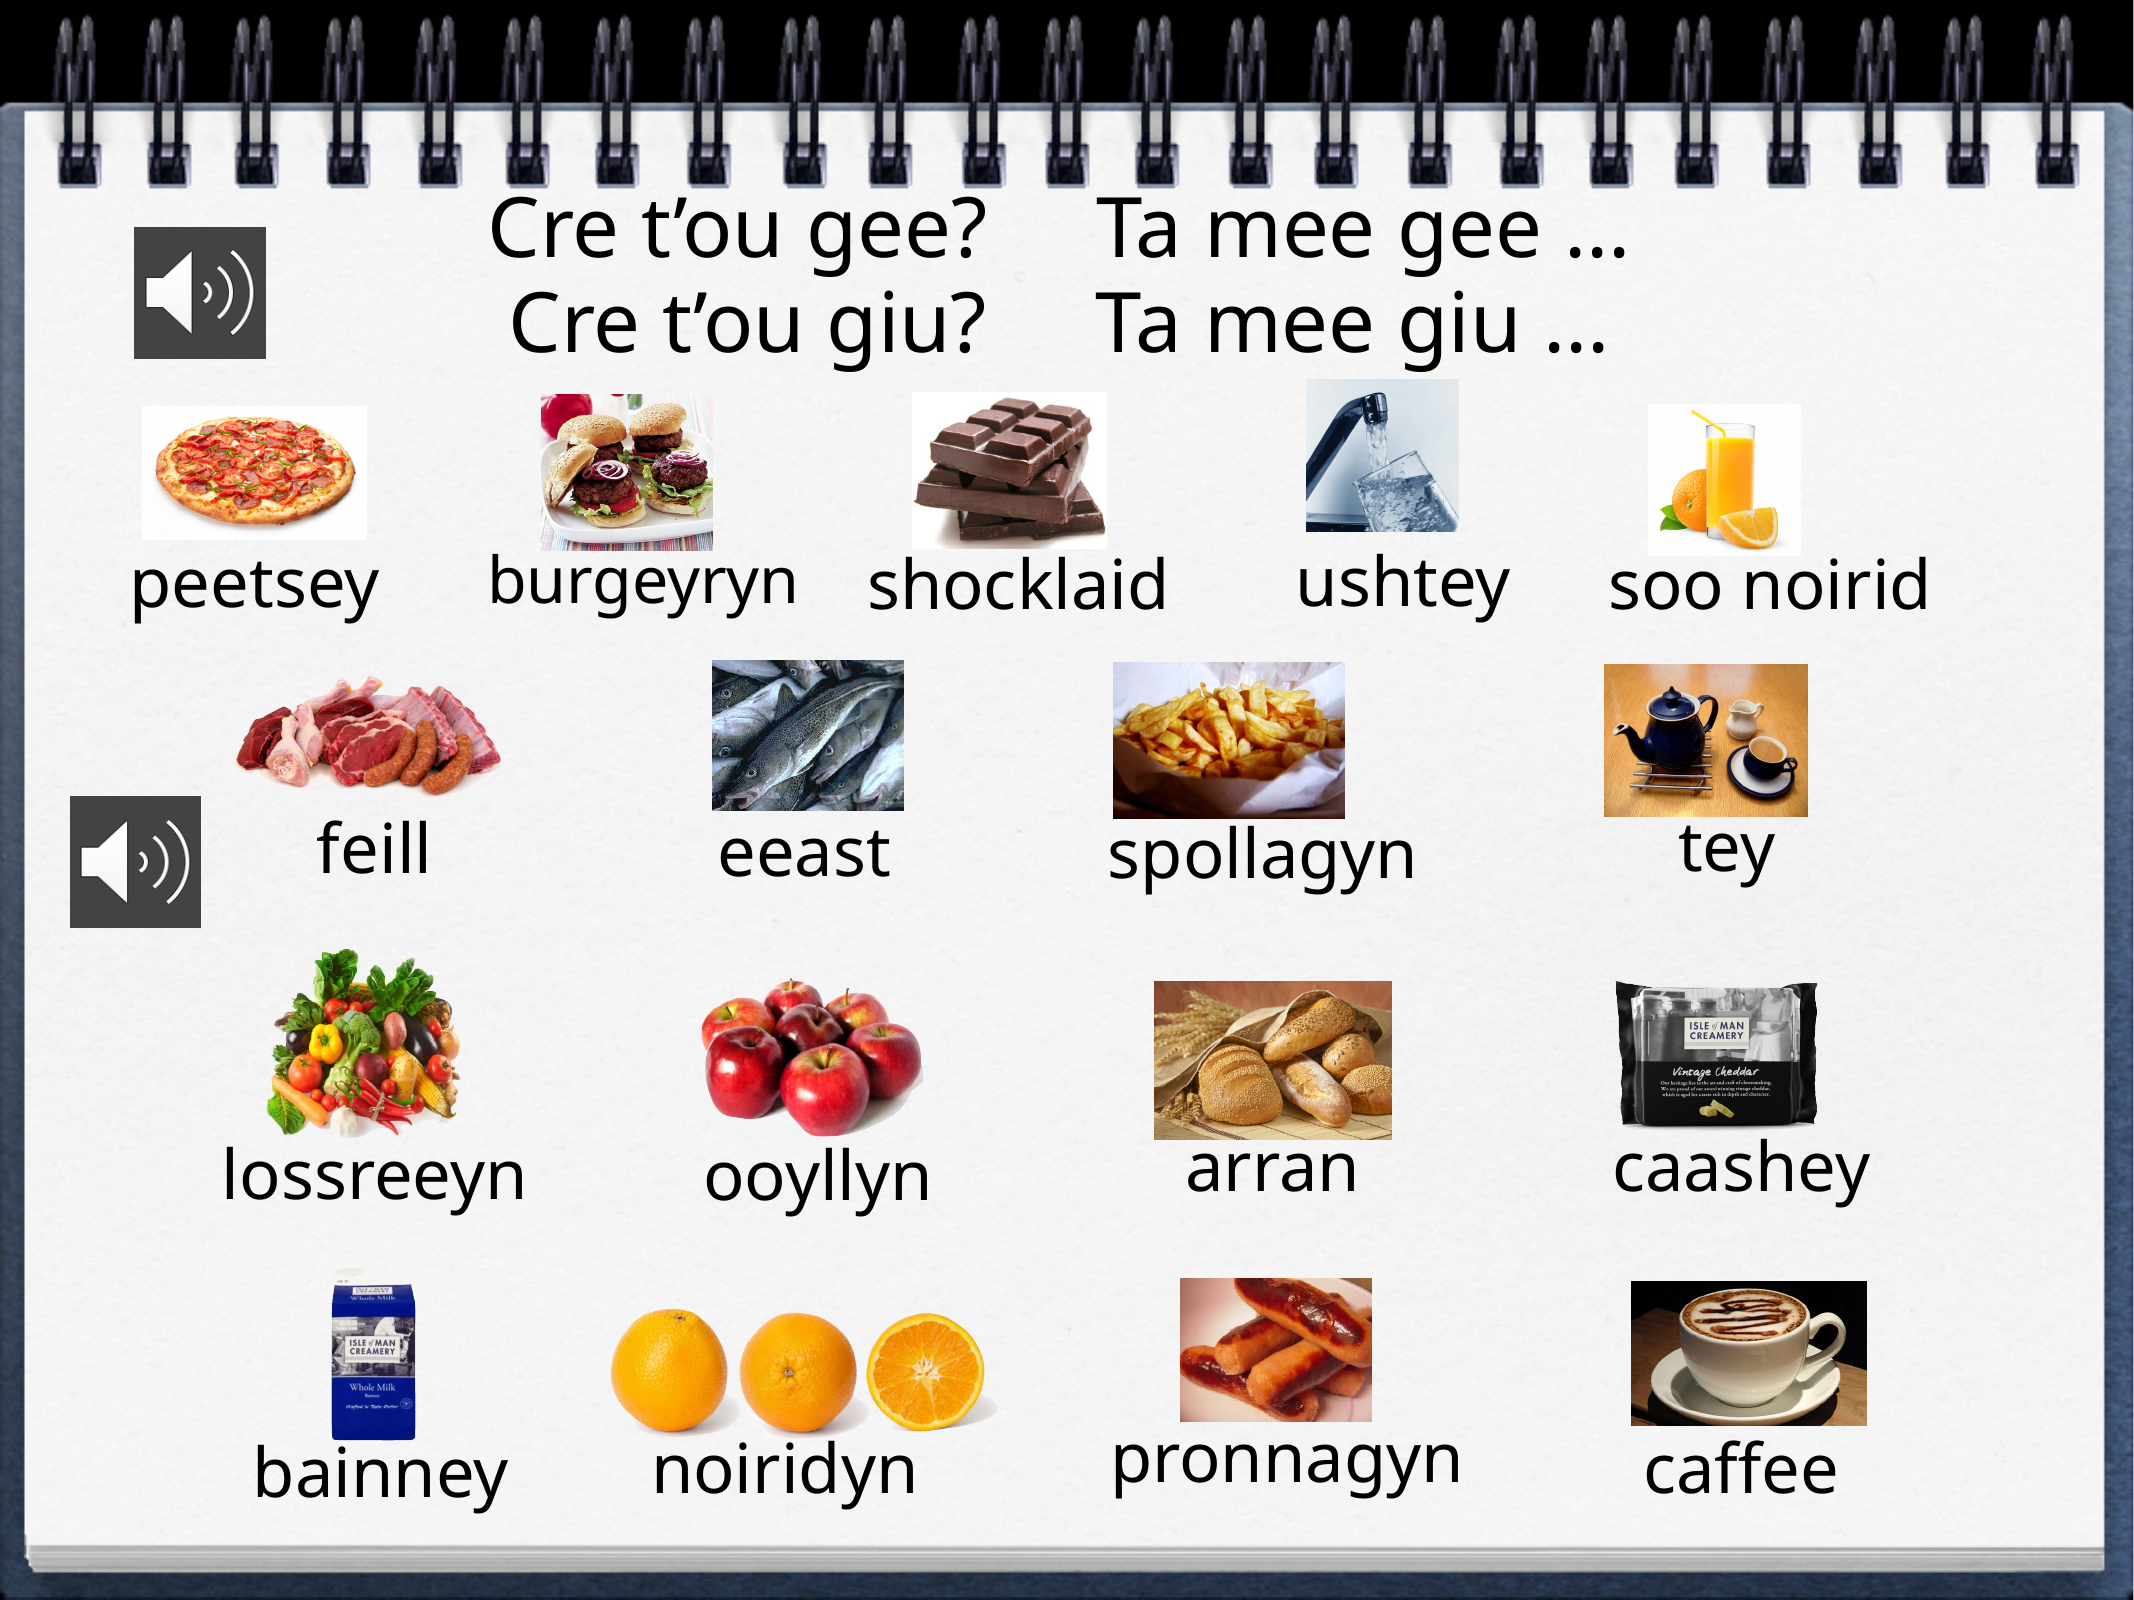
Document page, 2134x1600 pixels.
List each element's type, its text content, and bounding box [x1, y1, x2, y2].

text_box ushtey [1287, 529, 1520, 629]
text_box burgeyryn [478, 530, 809, 625]
text_box lossreeyn [213, 1122, 537, 1222]
text_box soo noirid [1599, 532, 1941, 632]
text_box ooyllyn [695, 1123, 942, 1223]
text_box Cre t’ou giu? Ta mee giu ... [188, 283, 1931, 378]
text_box eeast [708, 799, 900, 899]
text_box spollagyn [1099, 801, 1427, 901]
text_box Cre t’ou gee? Ta mee gee ... [188, 165, 1931, 283]
text_box peetsey [121, 530, 388, 630]
text_box arran [1177, 1140, 1369, 1214]
text_box noiridyn [642, 1439, 928, 1516]
text_box pronnagyn [1101, 1405, 1473, 1505]
text_box shocklaid [858, 532, 1179, 632]
text_box bainney [244, 1420, 518, 1520]
picture [0, 0, 2134, 1600]
text_box caffee [1634, 1426, 1848, 1516]
text_box caashey [1603, 1114, 1879, 1214]
text_box tey [1669, 817, 1785, 894]
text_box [266, 948, 480, 1145]
text_box feill [308, 799, 442, 896]
